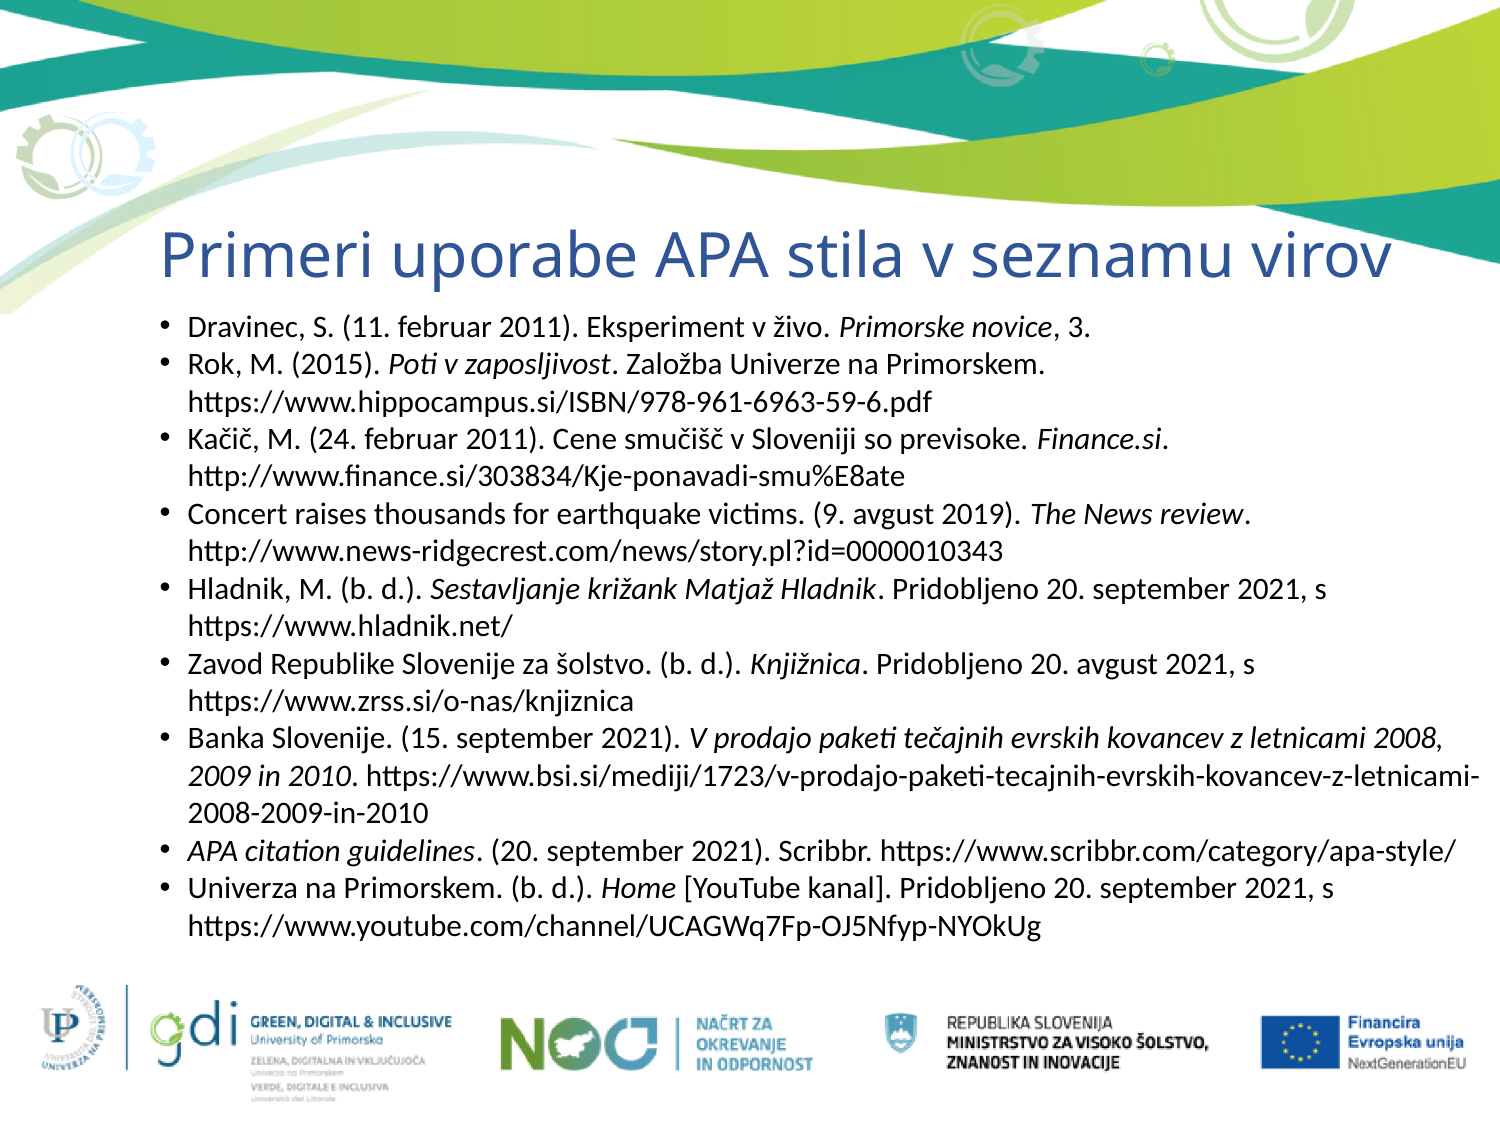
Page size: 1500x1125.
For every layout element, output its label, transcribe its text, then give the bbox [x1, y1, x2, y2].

picture [30, 973, 1491, 1125]
text_box Dravinec, S. (11. februar 2011). Eksperiment v živo. Primorske novice, 3. Rok, M. (2015). Poti v zaposljivost. Založba Univerze na Primorskem. https://www.hippocampus.si/ISBN/978-961-6963-59-6.pdf Kačič, M. (24. februar 2011). Cene smučišč v Sloveniji so previsoke. Finance.si. http://www.finance.si/303834/Kje-ponavadi-smu%E8ate Concert raises thousands for earthquake victims. (9. avgust 2019). The News review. http://www.news-ridgecrest.com/news/story.pl?id=0000010343 Hladnik, M. (b. d.). Sestavljanje križank Matjaž Hladnik. Pridobljeno 20. september 2021, s https://www.hladnik.net/ Zavod Republike Slovenije za šolstvo. (b. d.). Knjižnica. Pridobljeno 20. avgust 2021, s https://www.zrss.si/o-nas/knjiznica Banka Slovenije. (15. september 2021). V prodajo paketi tečajnih evrskih kovancev z letnicami 2008, 2009 in 2010. https://www.bsi.si/mediji/1723/v-prodajo-paketi-tecajnih-evrskih-kovancev-z-letnicami-2008-2009-in-2010 APA citation guidelines. (20. september 2021). Scribbr. https://www.scribbr.com/category/apa-style/ Univerza na Primorskem. (b. d.). Home [YouTube kanal]. Pridobljeno 20. september 2021, s https://www.youtube.com/channel/UCAGWq7Fp-OJ5Nfyp-NYOkUg [144, 298, 1500, 950]
text_box Primeri uporabe APA stila v seznamu virov [144, 207, 1500, 298]
picture [0, 0, 1500, 329]
